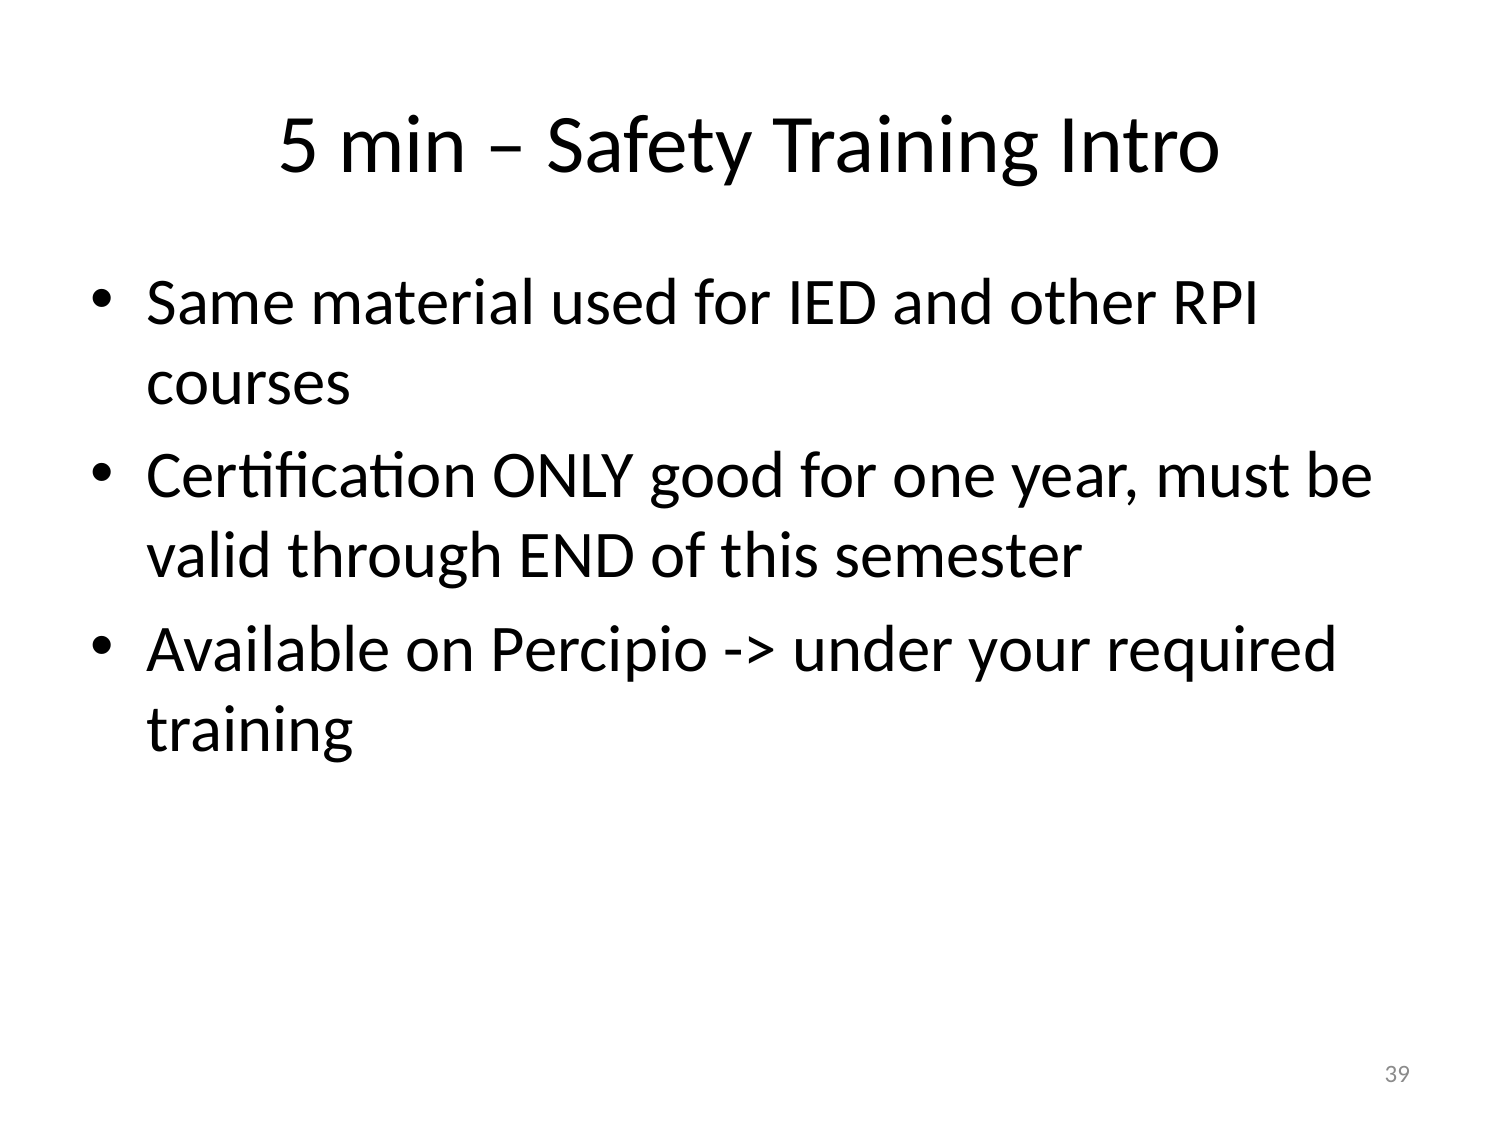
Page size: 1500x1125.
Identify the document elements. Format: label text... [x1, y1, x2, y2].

list Same material used for IED and other RPI courses Certification ONLY good for one year, must be valid through END of this semester Available on Percipio -> under your required training [75, 249, 1425, 993]
title 5 min – Safety Training Intro [75, 45, 1425, 233]
slide_number 39 [1074, 1042, 1425, 1103]
